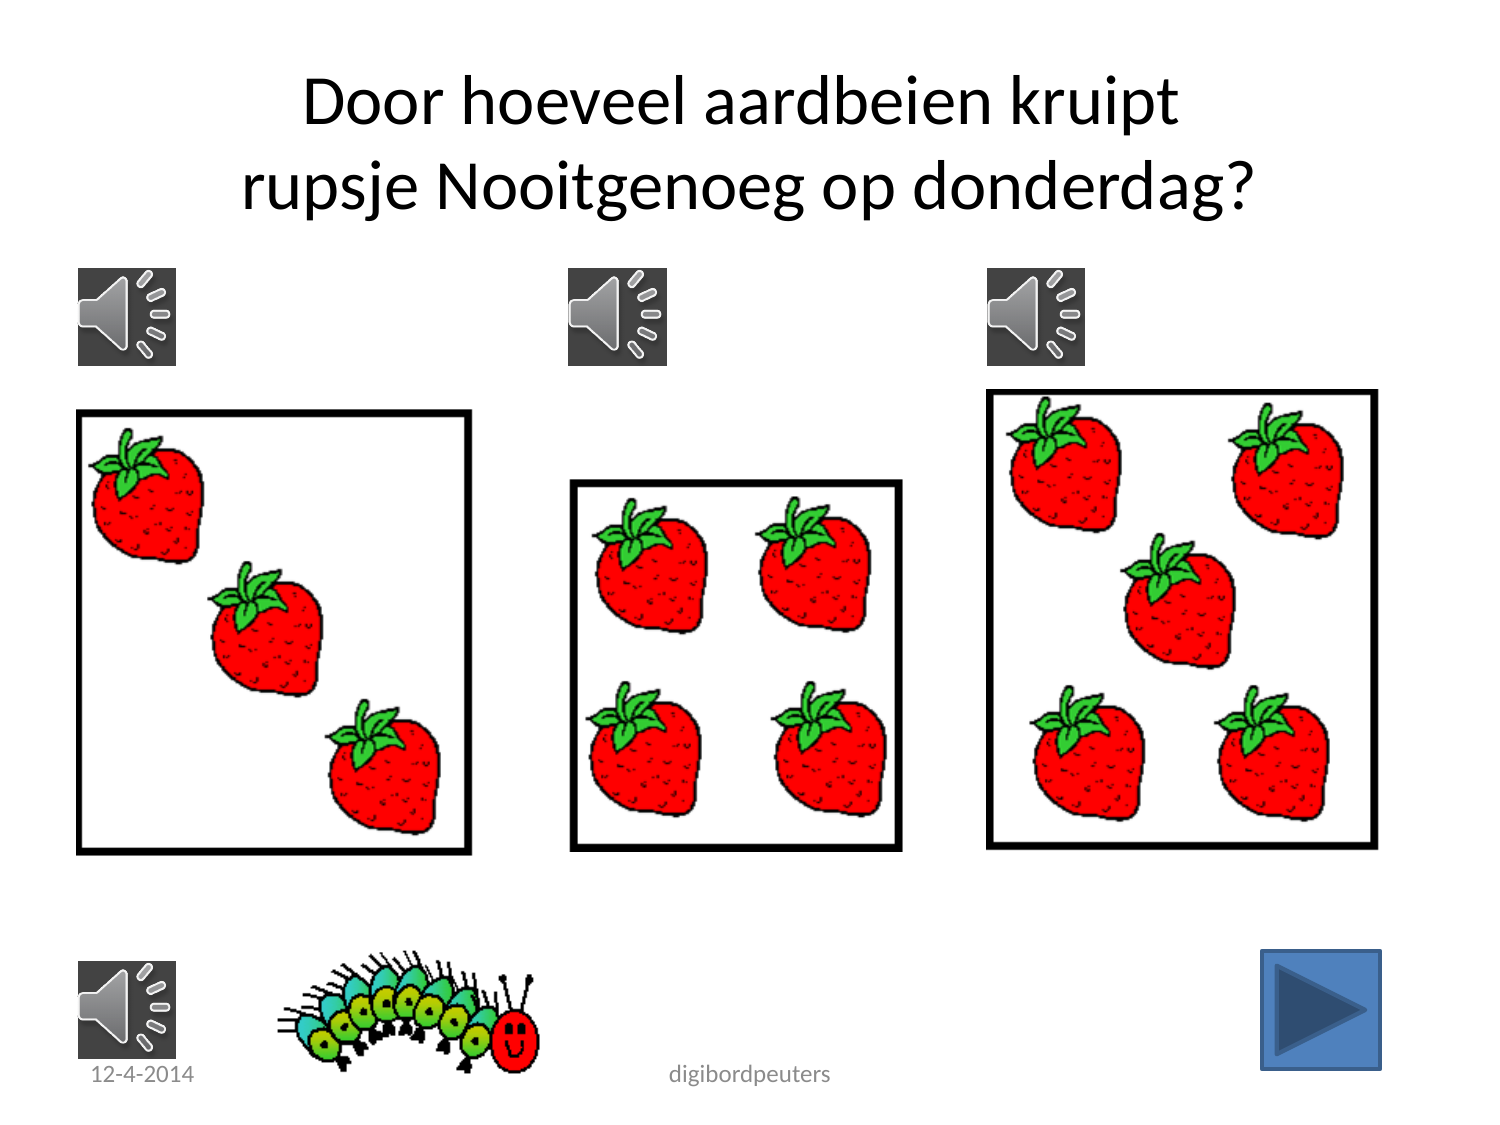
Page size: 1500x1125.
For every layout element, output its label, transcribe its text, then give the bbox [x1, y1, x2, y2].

picture [76, 959, 177, 1061]
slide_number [75, 1042, 251, 1103]
text_box [1260, 949, 1382, 1071]
picture [256, 907, 568, 1113]
picture [76, 266, 177, 368]
footer digibordpeuters [571, 1042, 988, 1103]
picture [985, 389, 1381, 858]
picture [567, 266, 668, 368]
picture [567, 478, 906, 853]
title Door hoeveel aardbeien kruipt rupsje Nooitgenoeg op donderdag? [75, 45, 1425, 233]
picture [985, 266, 1087, 368]
picture [76, 408, 477, 860]
